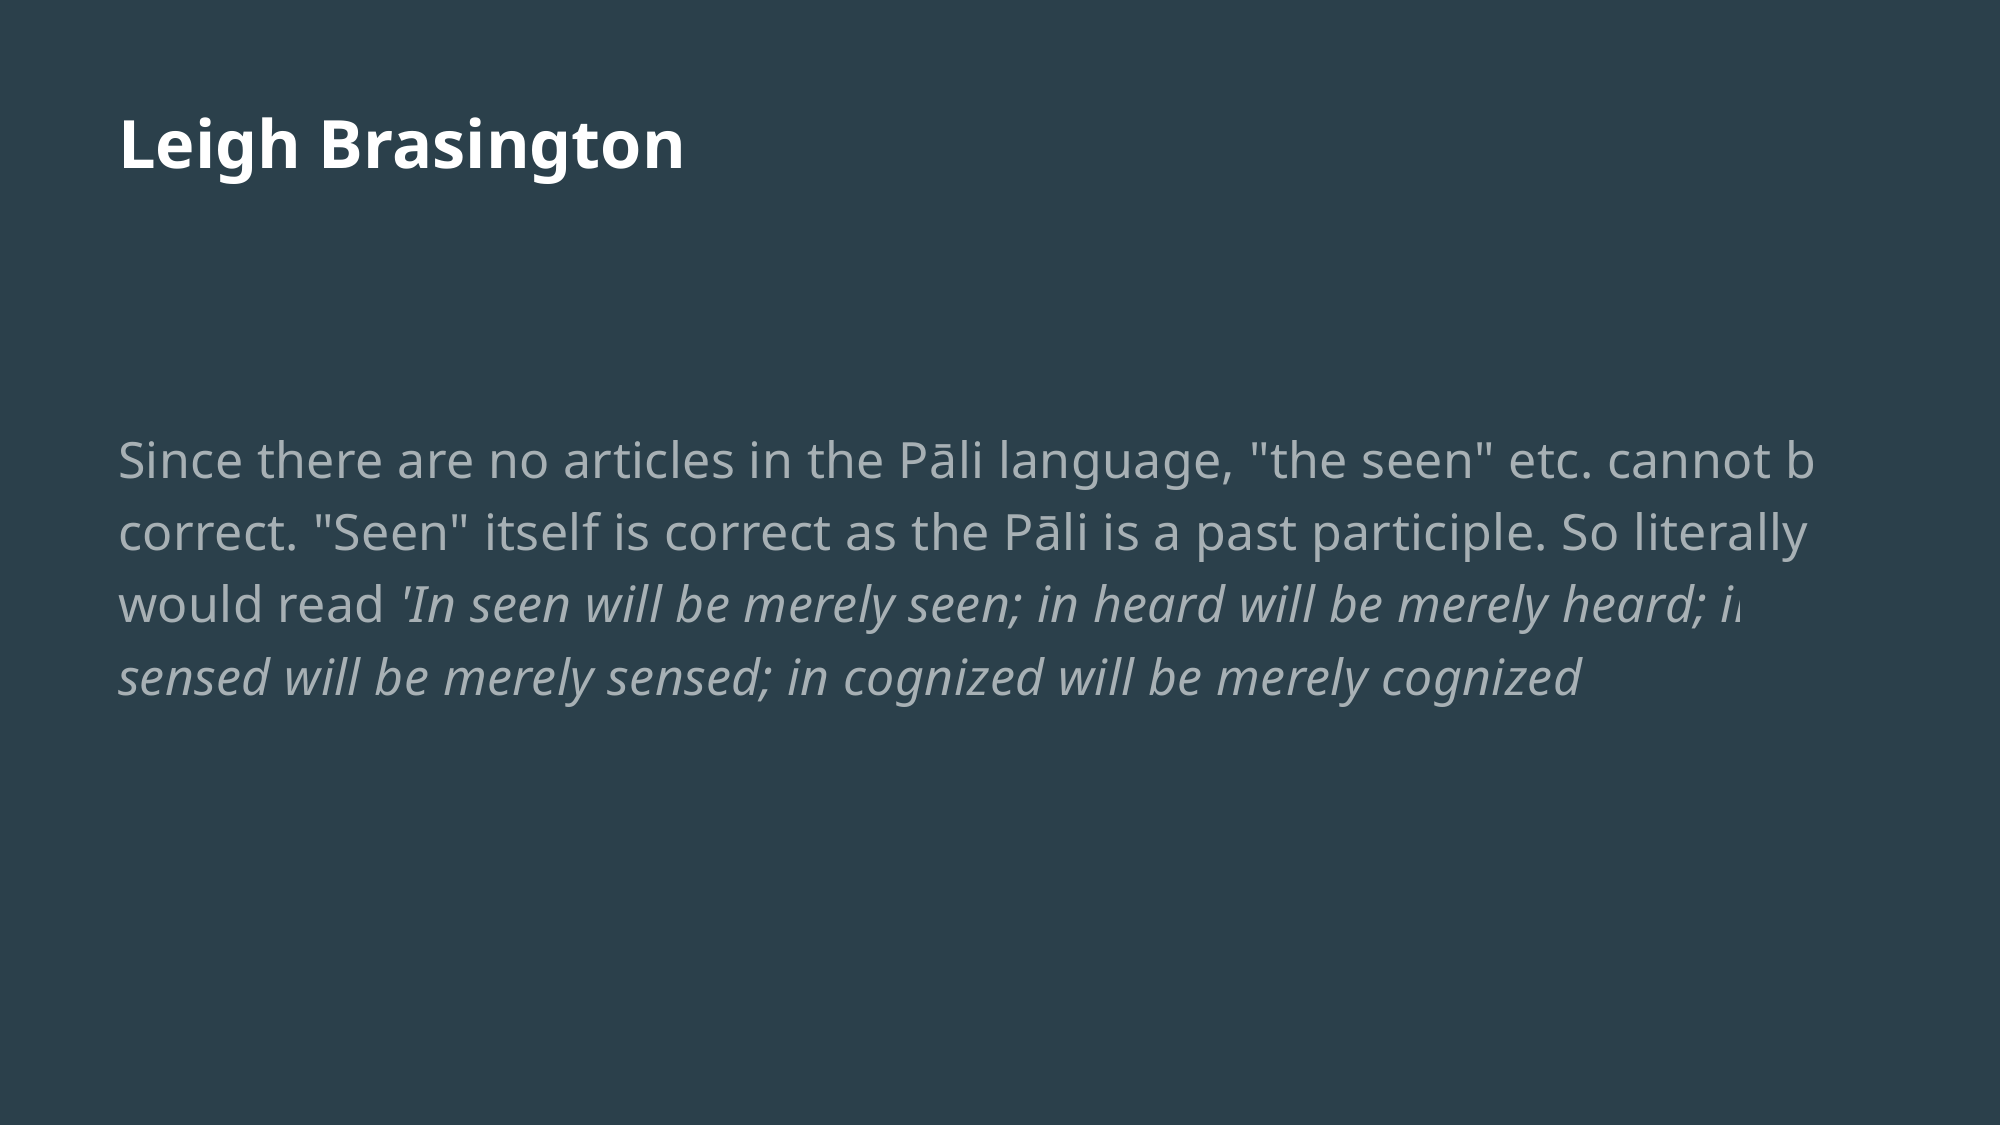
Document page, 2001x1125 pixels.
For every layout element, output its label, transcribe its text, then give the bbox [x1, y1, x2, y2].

title Leigh Brasington [118, 101, 1878, 269]
list Since there are no articles in the Pāli language, "the seen" etc. cannot be correct. "Seen" itself is correct as the Pāli is a past participle. So literally it would read 'In seen will be merely seen; in heard will be merely heard; in sensed will be merely sensed; in cognized will be merely cognized.’ [118, 416, 1878, 947]
